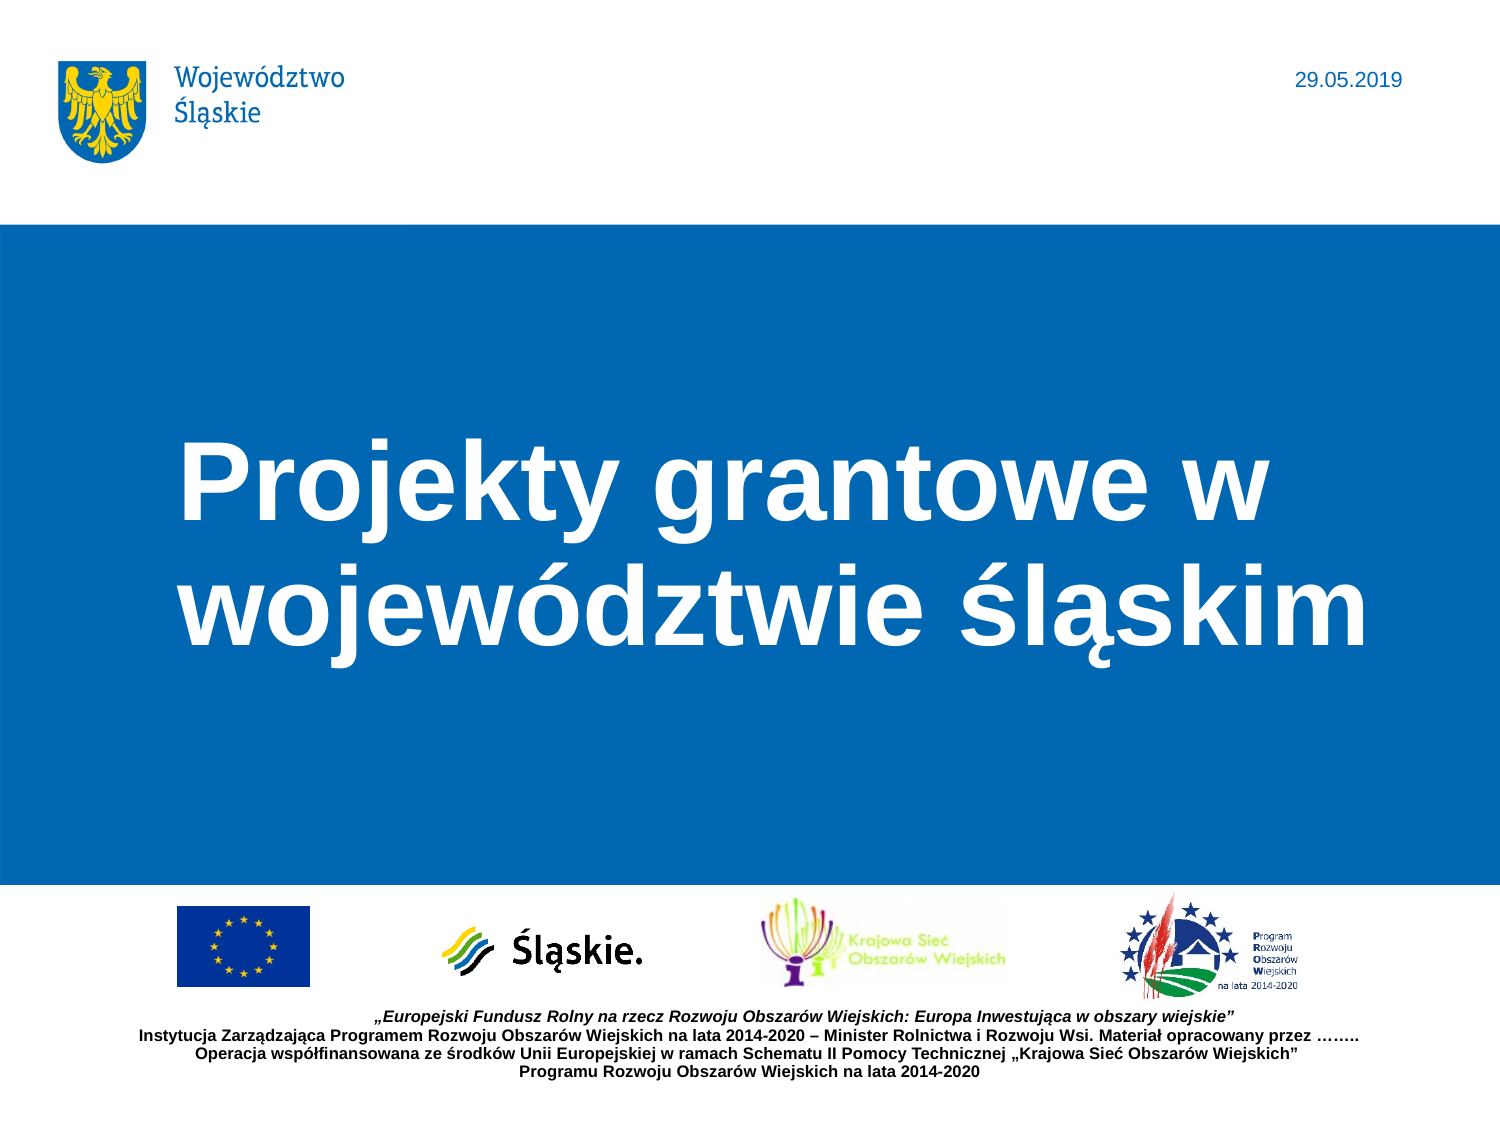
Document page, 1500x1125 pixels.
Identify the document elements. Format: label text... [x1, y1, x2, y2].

picture [0, 0, 1500, 1009]
picture [177, 906, 310, 987]
list „Europejski Fundusz Rolny na rzecz Rozwoju Obszarów Wiejskich: Europa Inwestująca w obszary wiejskie” Instytucja Zarządzająca Programem Rozwoju Obszarów Wiejskich na lata 2014-2020 – Minister Rolnictwa i Rozwoju Wsi. Materiał opracowany przez …….. Operacja współfinansowana ze środków Unii Europejskiej w ramach Schematu II Pomocy Technicznej „Krajowa Sieć Obszarów Wiejskich” Programu Rozwoju Obszarów Wiejskich na lata 2014-2020 [0, 885, 1500, 1125]
picture [761, 898, 1005, 987]
list Projekty grantowe w województwie śląskim [177, 417, 1418, 713]
picture [422, 906, 661, 996]
